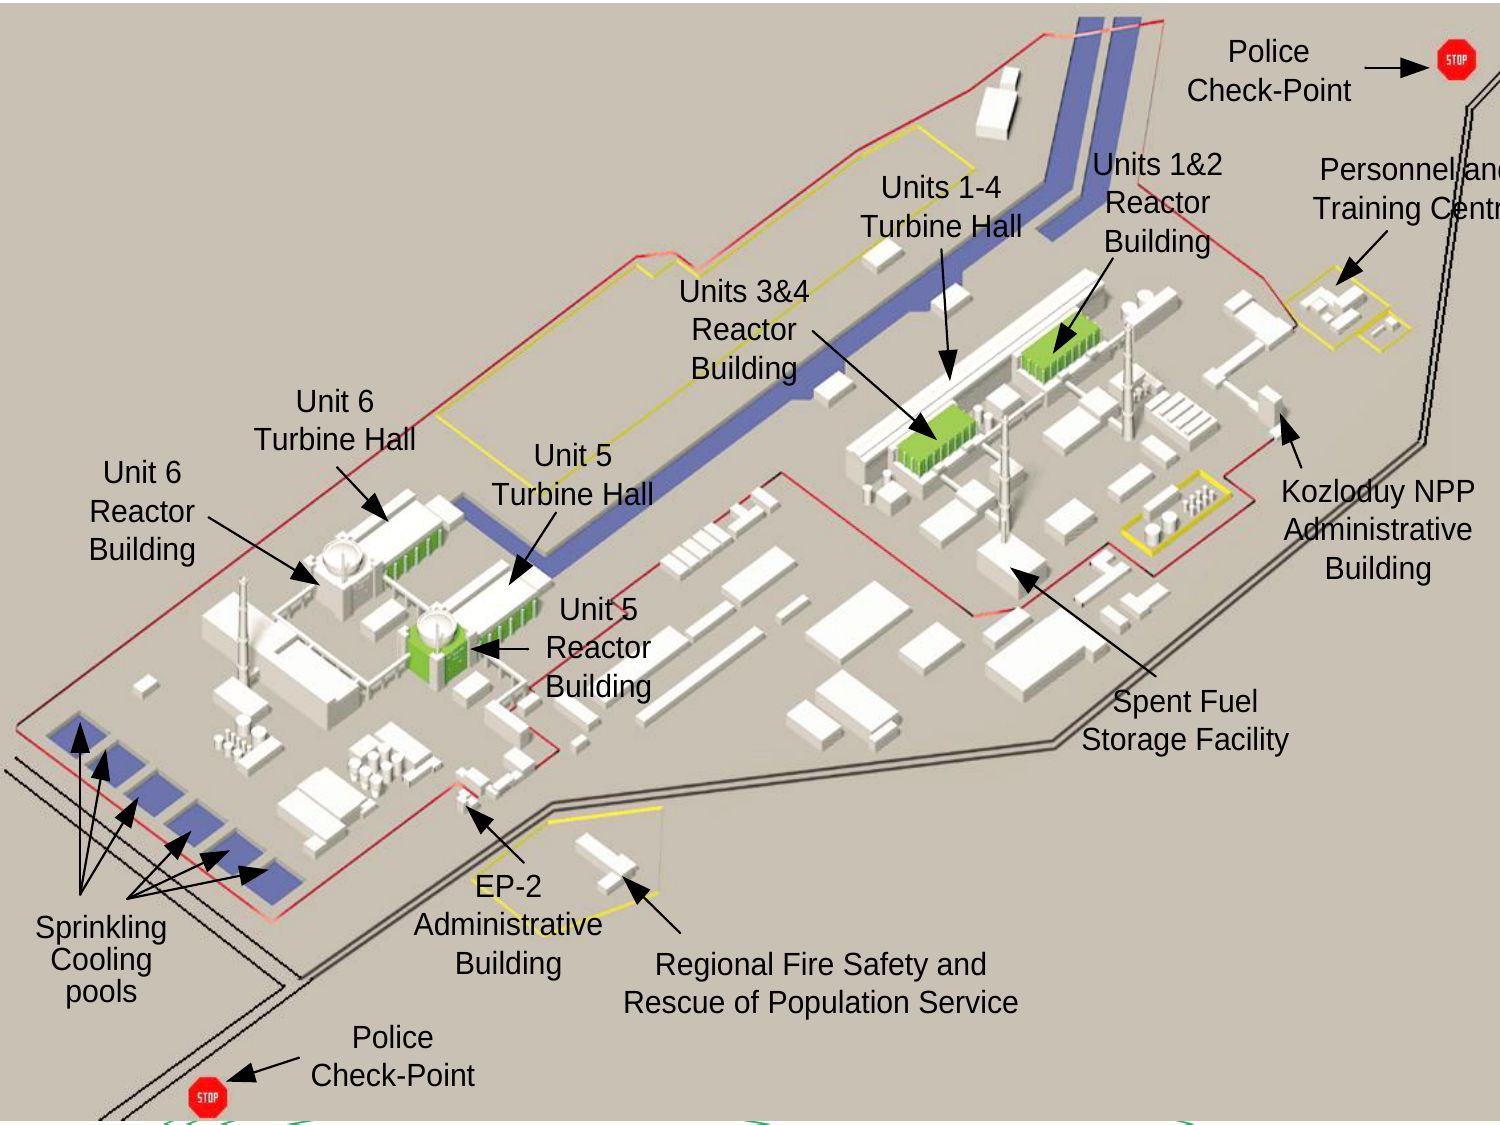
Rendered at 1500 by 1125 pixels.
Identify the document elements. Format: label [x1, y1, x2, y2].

text_box [0, 0, 1500, 1125]
